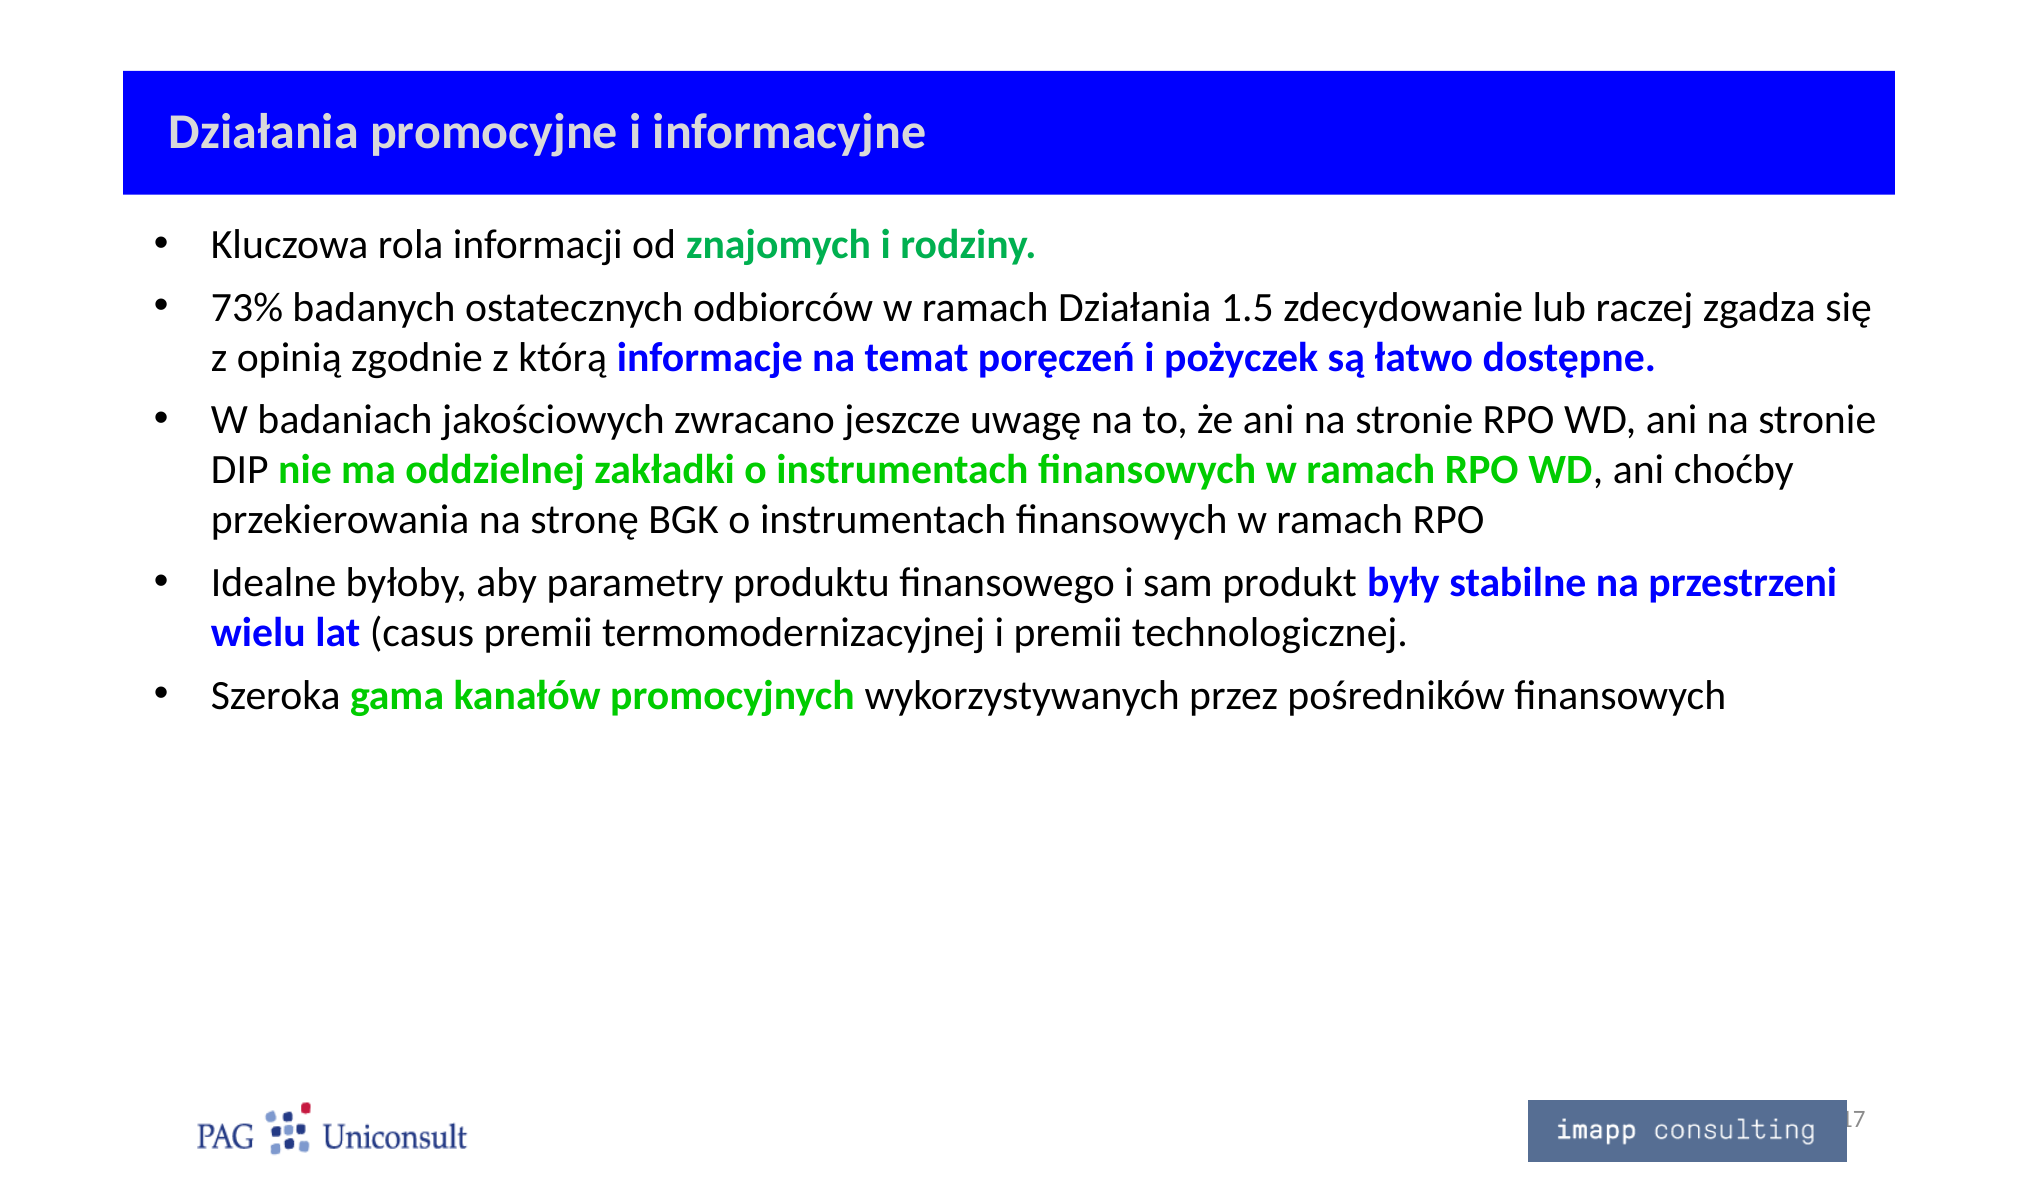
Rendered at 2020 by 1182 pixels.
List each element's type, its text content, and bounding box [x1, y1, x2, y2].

text_box Kluczowa rola informacji od znajomych i rodziny. 73% badanych ostatecznych odbiorców w ramach Działania 1.5 zdecydowanie lub raczej zgadza się z opinią zgodnie z którą informacje na temat poręczeń i pożyczek są łatwo dostępne. W badaniach jakościowych zwracano jeszcze uwagę na to, że ani na stronie RPO WD, ani na stronie DIP nie ma oddzielnej zakładki o instrumentach finansowych w ramach RPO WD, ani choćby przekierowania na stronę BGK o instrumentach finansowych w ramach RPO Idealne byłoby, aby parametry produktu finansowego i sam produkt były stabilne na przestrzeni wielu lat (casus premii termomodernizacyjnej i premii technologicznej. Szeroka gama kanałów promocyjnych wykorzystywanych przez pośredników finansowych [138, 209, 1911, 913]
title Działania promocyjne i informacyjne [123, 70, 1895, 195]
picture [1528, 1141, 1847, 1162]
picture [182, 1100, 493, 1182]
slide_number 17 [1462, 1094, 1881, 1141]
